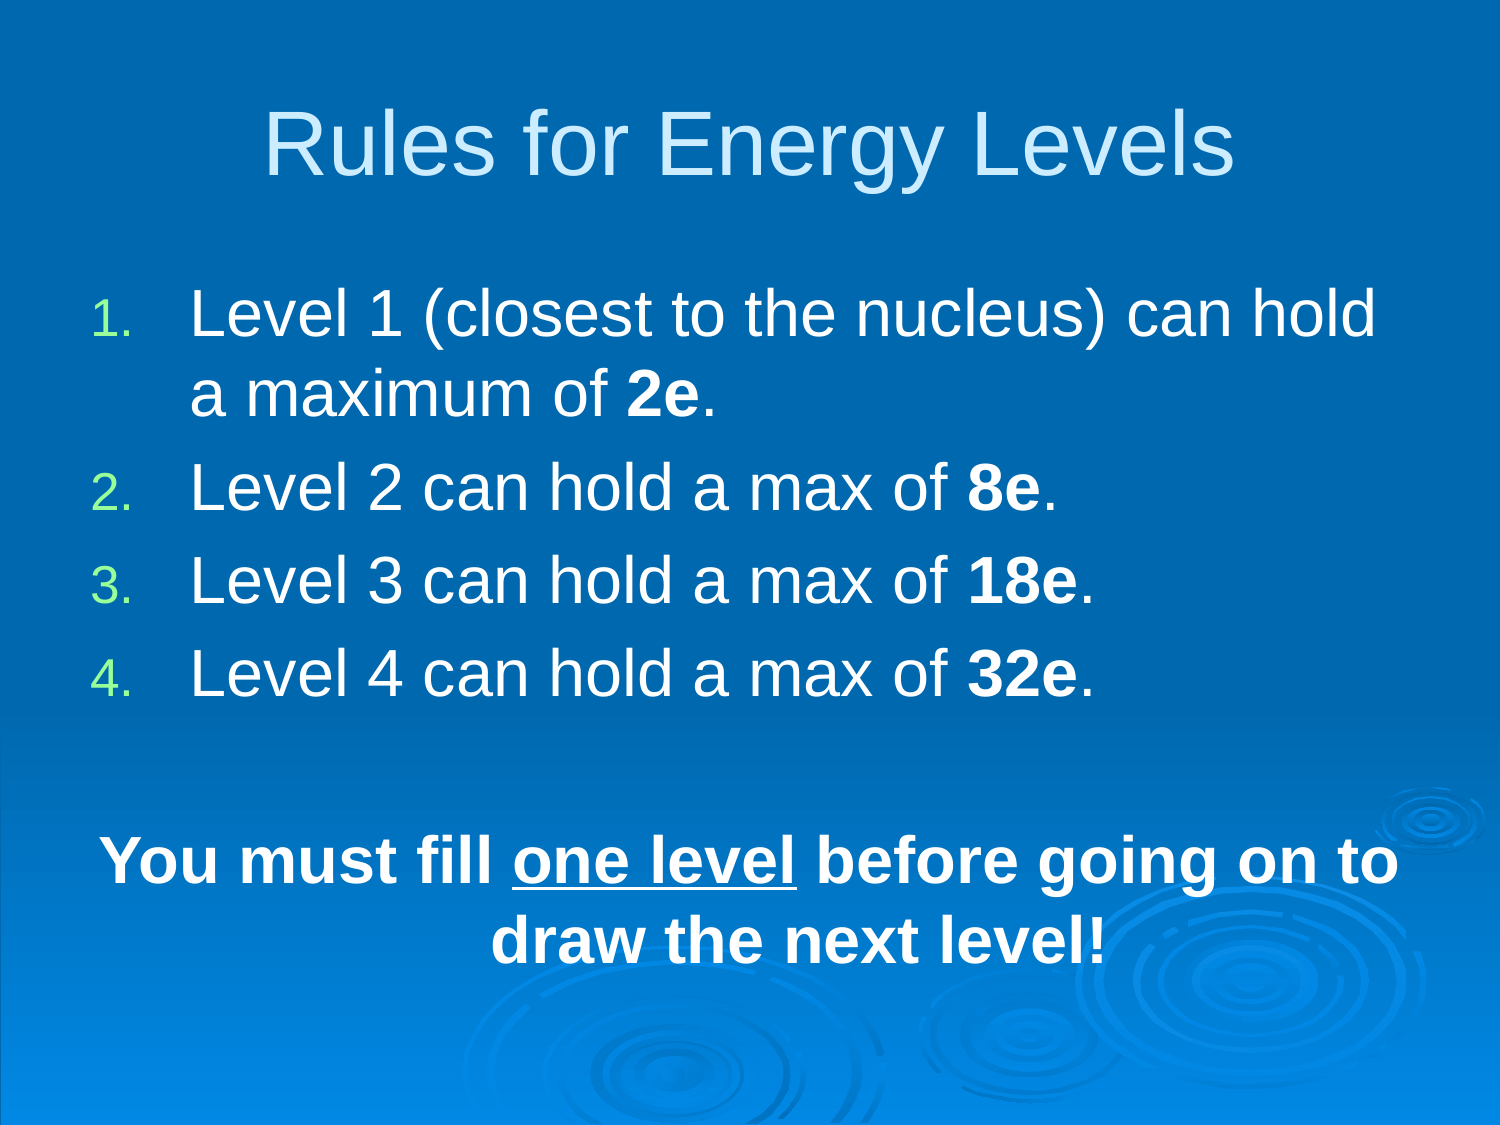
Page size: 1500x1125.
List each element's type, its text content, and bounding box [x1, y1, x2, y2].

title Rules for Energy Levels [74, 45, 1426, 233]
list Level 1 (closest to the nucleus) can hold a maximum of 2e. Level 2 can hold a max of 8e. Level 3 can hold a max of 18e. Level 4 can hold a max of 32e. You must fill one level before going on to draw the next level! [74, 262, 1426, 1006]
